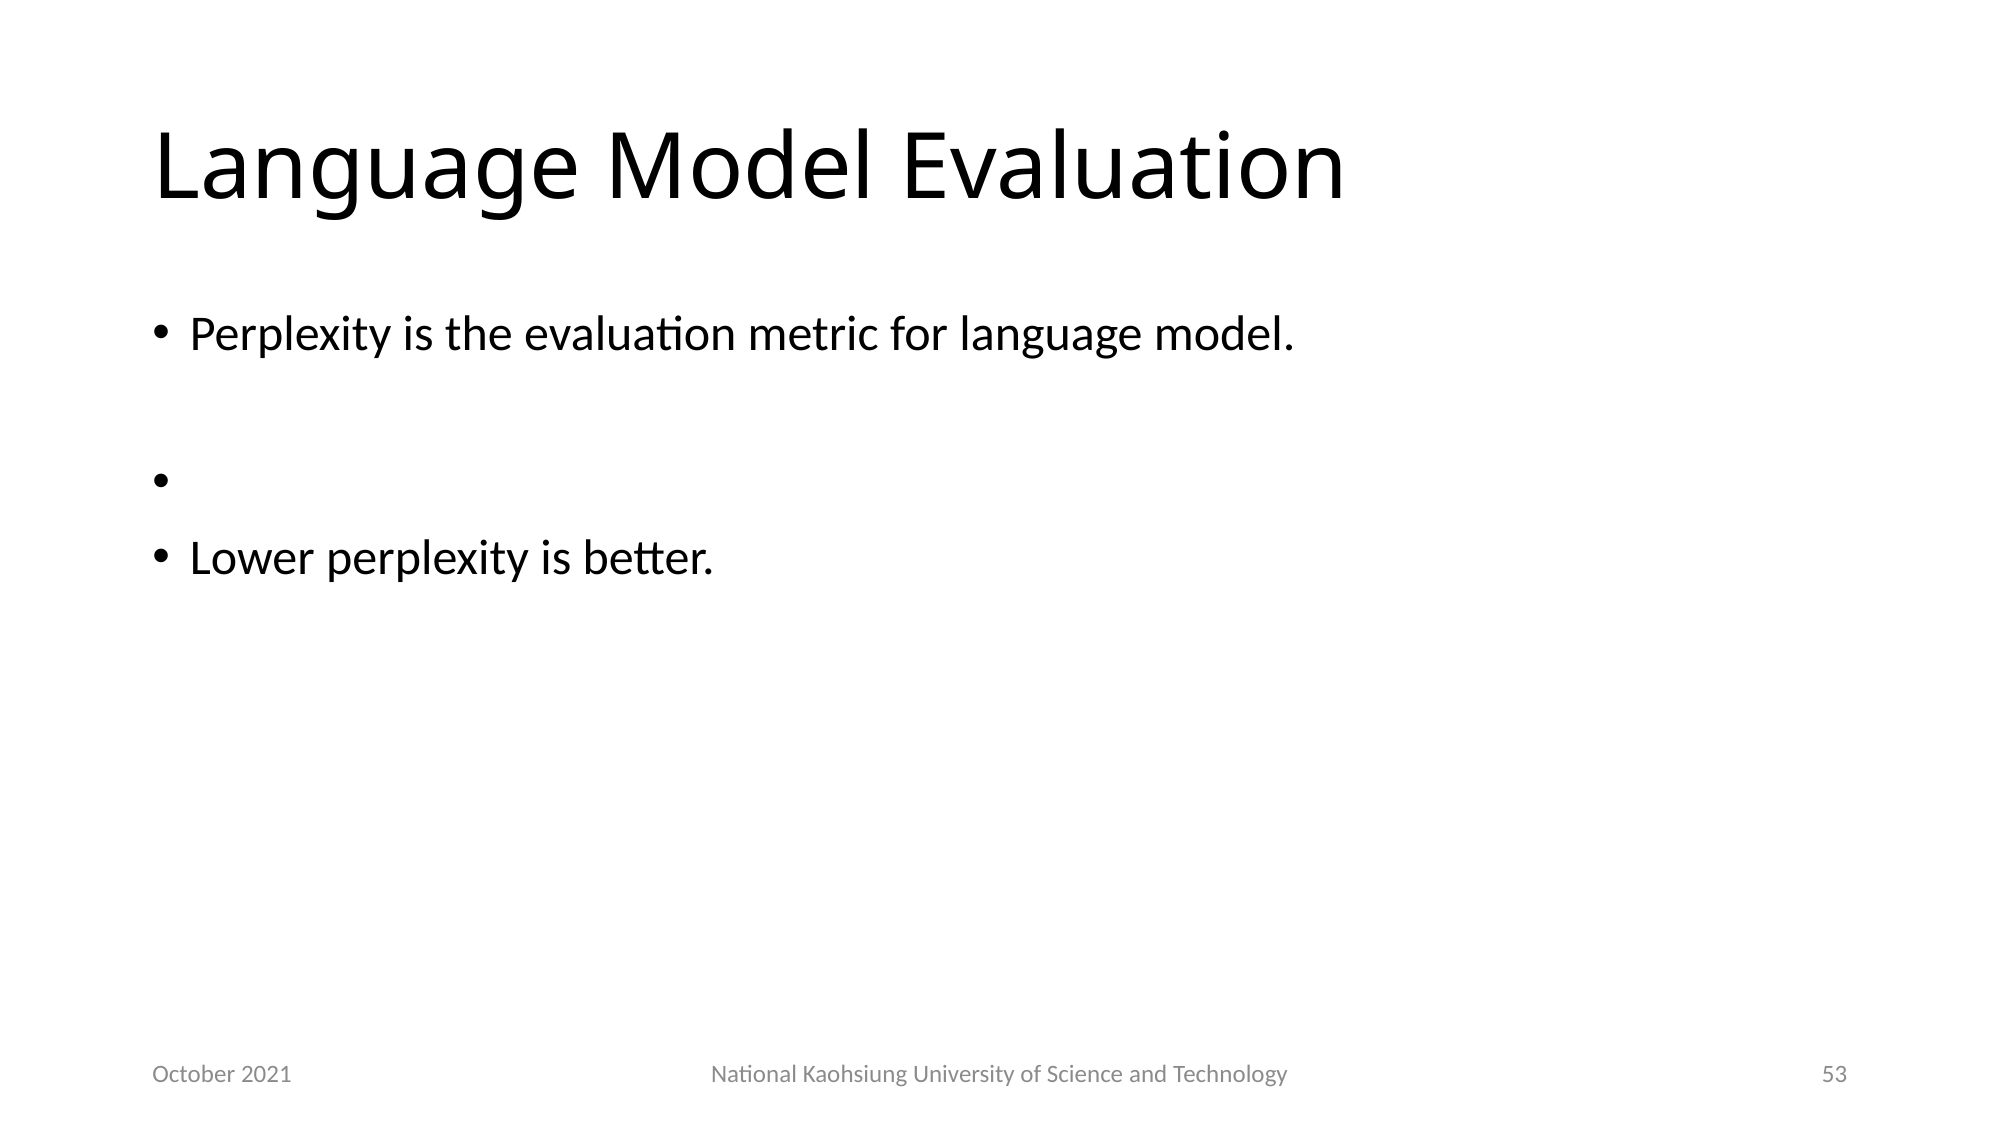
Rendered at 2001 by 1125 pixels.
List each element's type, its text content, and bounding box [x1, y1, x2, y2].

slide_number 53 [1412, 1042, 1863, 1103]
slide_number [137, 1042, 588, 1103]
title Language Model Evaluation [137, 59, 1863, 278]
footer National Kaohsiung University of Science and Technology [662, 1042, 1338, 1103]
